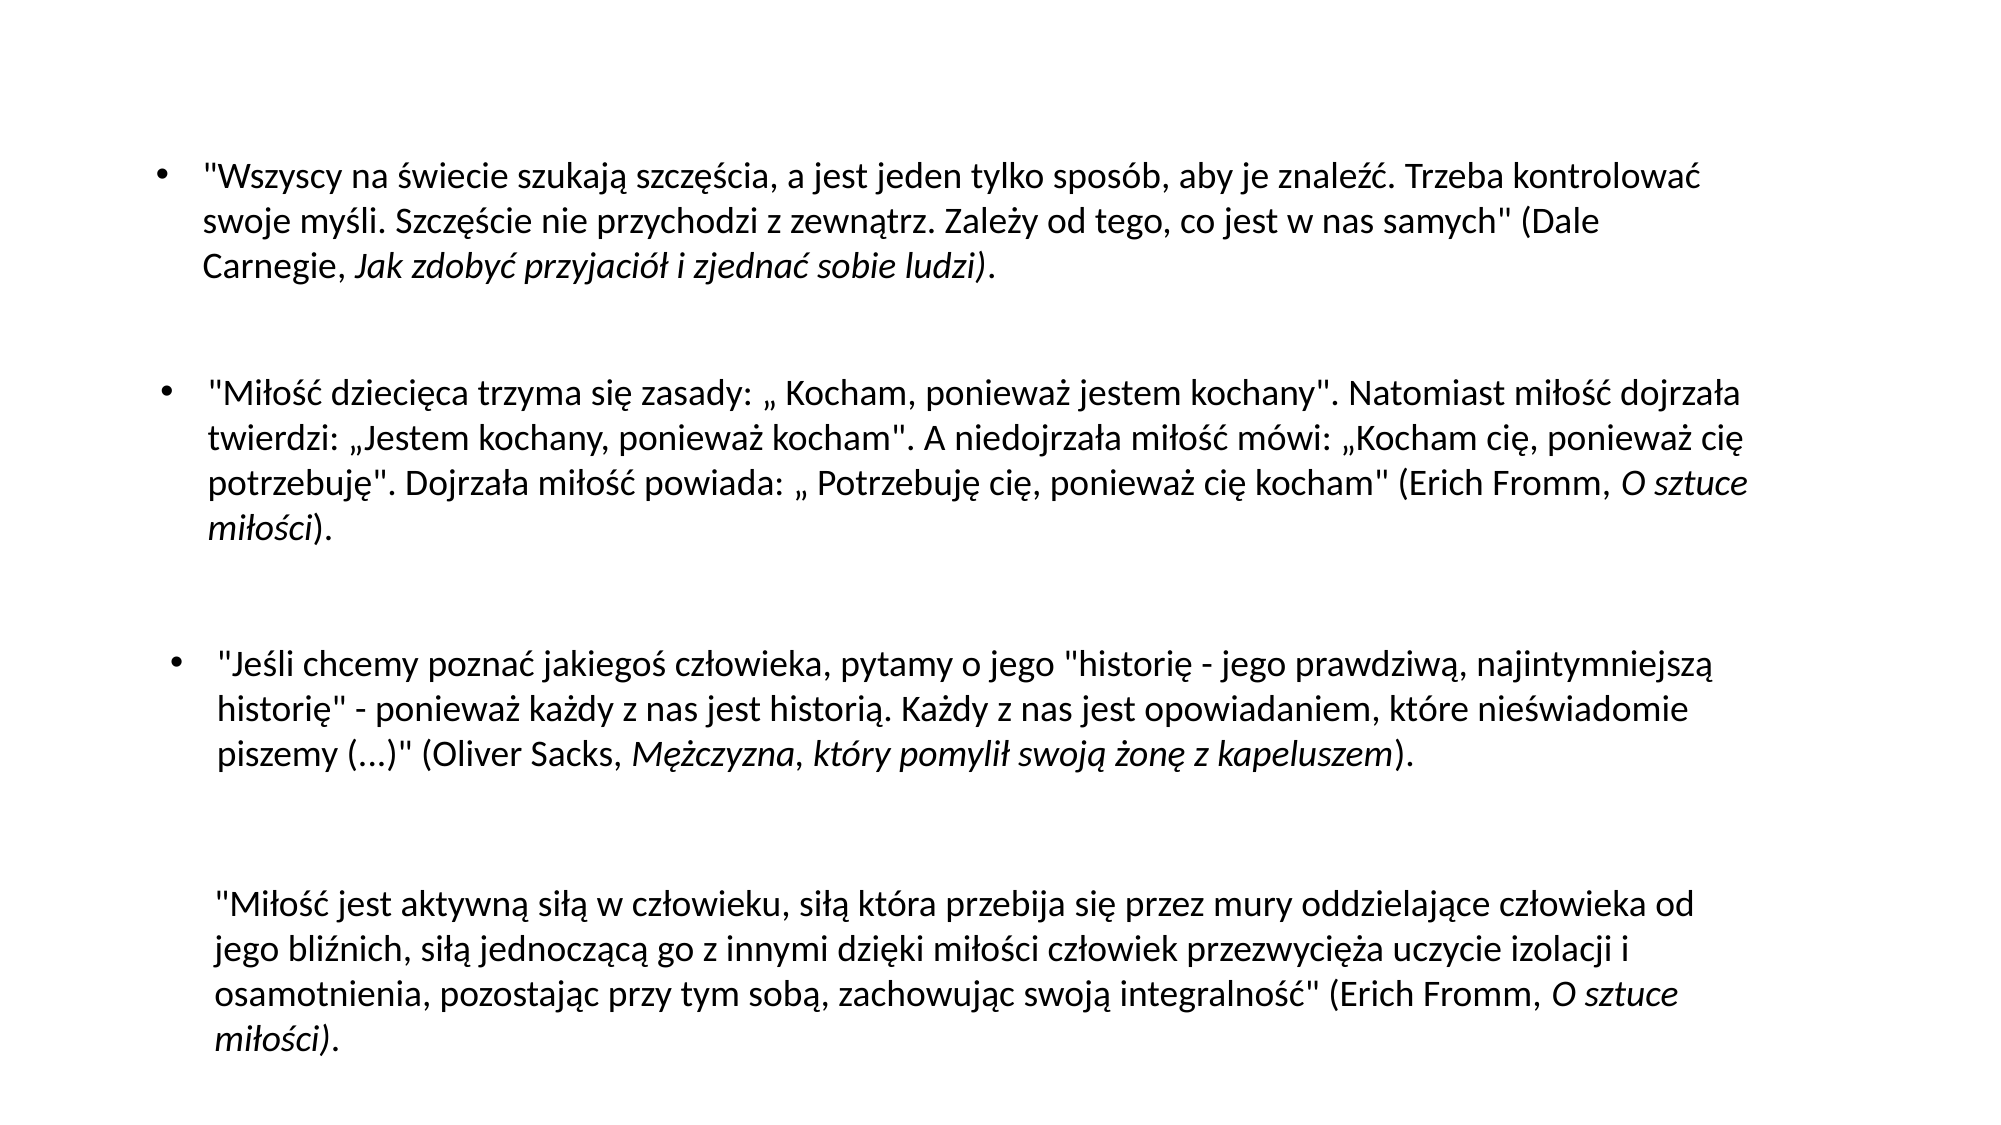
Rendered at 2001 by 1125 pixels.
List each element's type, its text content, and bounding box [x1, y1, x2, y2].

text_box "Miłość jest aktywną siłą w człowieku, siłą która przebija się przez mury oddzielające człowieka od jego bliźnich, siłą jednoczącą go z innymi dzięki miłości człowiek przezwycięża uczycie izolacji i osamotnienia, pozostając przy tym sobą, zachowując swoją integralność" (Erich Fromm, O sztuce miłości). [199, 871, 1743, 1067]
text_box "Wszyscy na świecie szukają szczęścia, a jest jeden tylko sposób, aby je znaleźć. Trzeba kontrolować swoje myśli. Szczęście nie przychodzi z zewnątrz. Zależy od tego, co jest w nas samych" (Dale Carnegie, Jak zdobyć przyjaciół i zjednać sobie ludzi). [140, 143, 1758, 339]
text_box "Miłość dziecięca trzyma się zasady: „ Kocham, ponieważ jestem kochany". Natomiast miłość dojrzała twierdzi: „Jestem kochany, ponieważ kocham". A niedojrzała miłość mówi: „Kocham cię, ponieważ cię potrzebuję". Dojrzała miłość powiada: „ Potrzebuję cię, ponieważ cię kocham" (Erich Fromm, O sztuce miłości). [145, 360, 1798, 601]
text_box "Jeśli chcemy poznać jakiegoś człowieka, pytamy o jego "historię - jego prawdziwą, najintymniejszą historię" - ponieważ każdy z nas jest historią. Każdy z nas jest opowiadaniem, które nieświadomie piszemy (...)" (Oliver Sacks, Mężczyzna, który pomylił swoją żonę z kapeluszem). [155, 631, 1743, 827]
